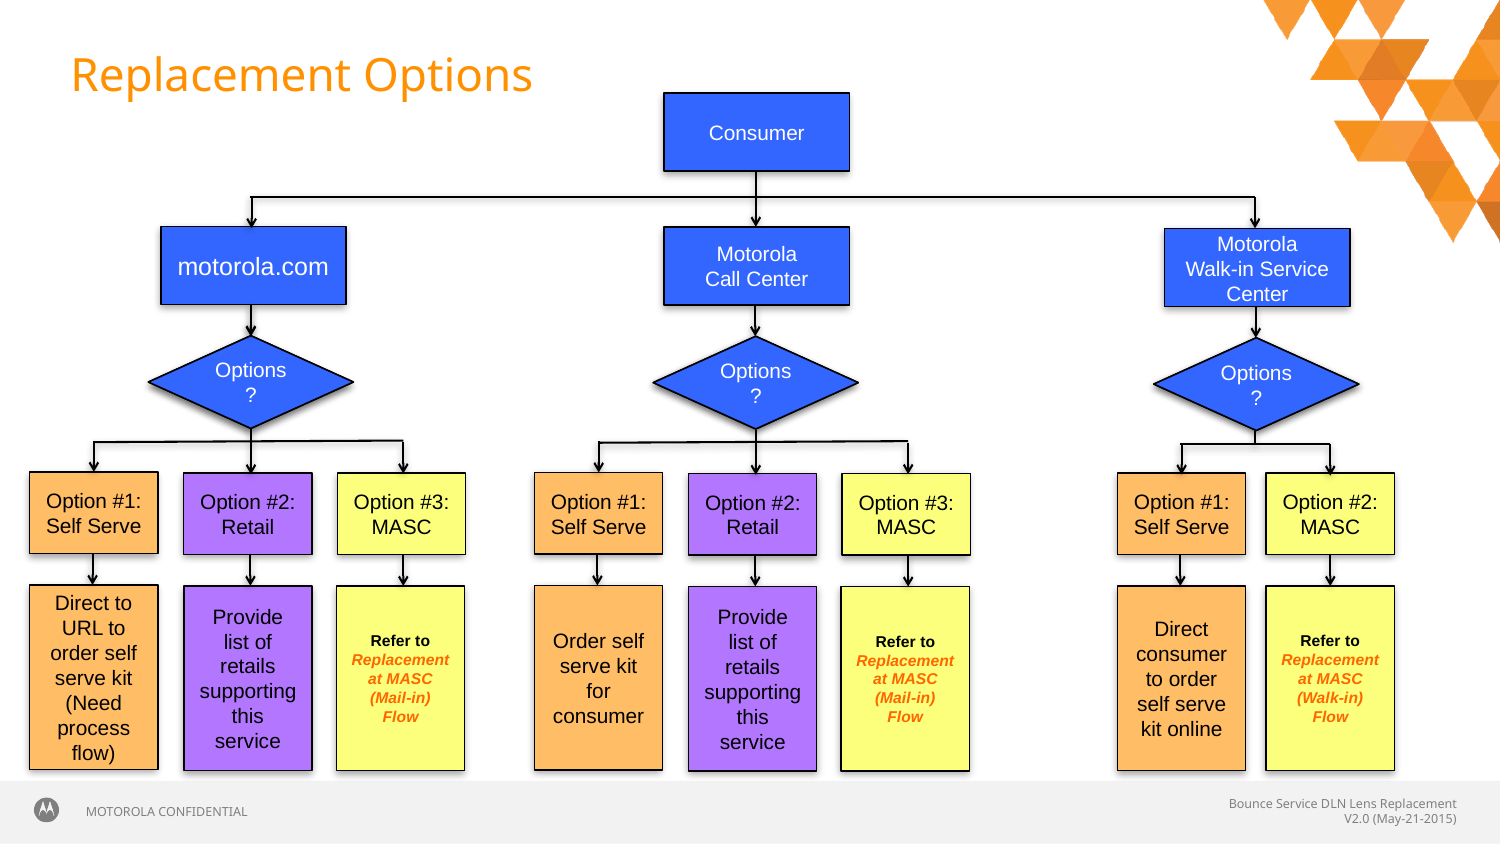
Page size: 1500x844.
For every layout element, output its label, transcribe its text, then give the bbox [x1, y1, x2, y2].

text_box Refer to Replacement at MASC (Mail-in) Flow [336, 585, 465, 771]
text_box Option #1: Self Serve [534, 472, 663, 555]
title Replacement Options [61, 35, 1343, 131]
text_box Options? [1153, 339, 1360, 431]
text_box Direct to URL to order self serve kit (Need process flow) [29, 584, 159, 770]
text_box Motorola Walk-in Service Center [1164, 228, 1351, 307]
text_box Motorola Call Center [663, 226, 850, 306]
text_box Refer to Replacement at MASC (Walk-in) Flow [1265, 585, 1395, 771]
text_box Option #2: MASC [1265, 472, 1395, 555]
text_box Option #3: MASC [841, 473, 971, 556]
text_box motorola.com [160, 226, 347, 305]
text_box Options? [652, 337, 860, 430]
text_box Order self serve kit for consumer [534, 585, 663, 771]
text_box Option #2: Retail [688, 473, 817, 556]
text_box Option #2: Retail [183, 472, 313, 555]
text_box Options? [147, 337, 355, 429]
text_box Option #3: MASC [337, 472, 466, 555]
text_box Option #1: Self Serve [29, 471, 159, 554]
text_box Option #1: Self Serve [1117, 472, 1246, 555]
text_box Direct consumer to order self serve kit online [1117, 585, 1246, 771]
picture [0, 0, 1500, 844]
text_box Refer to Replacement at MASC (Mail-in) Flow [840, 586, 970, 772]
text_box Provide list of retails supporting this service [183, 585, 313, 771]
text_box Provide list of retails supporting this service [688, 586, 817, 772]
text_box Consumer [663, 92, 850, 172]
